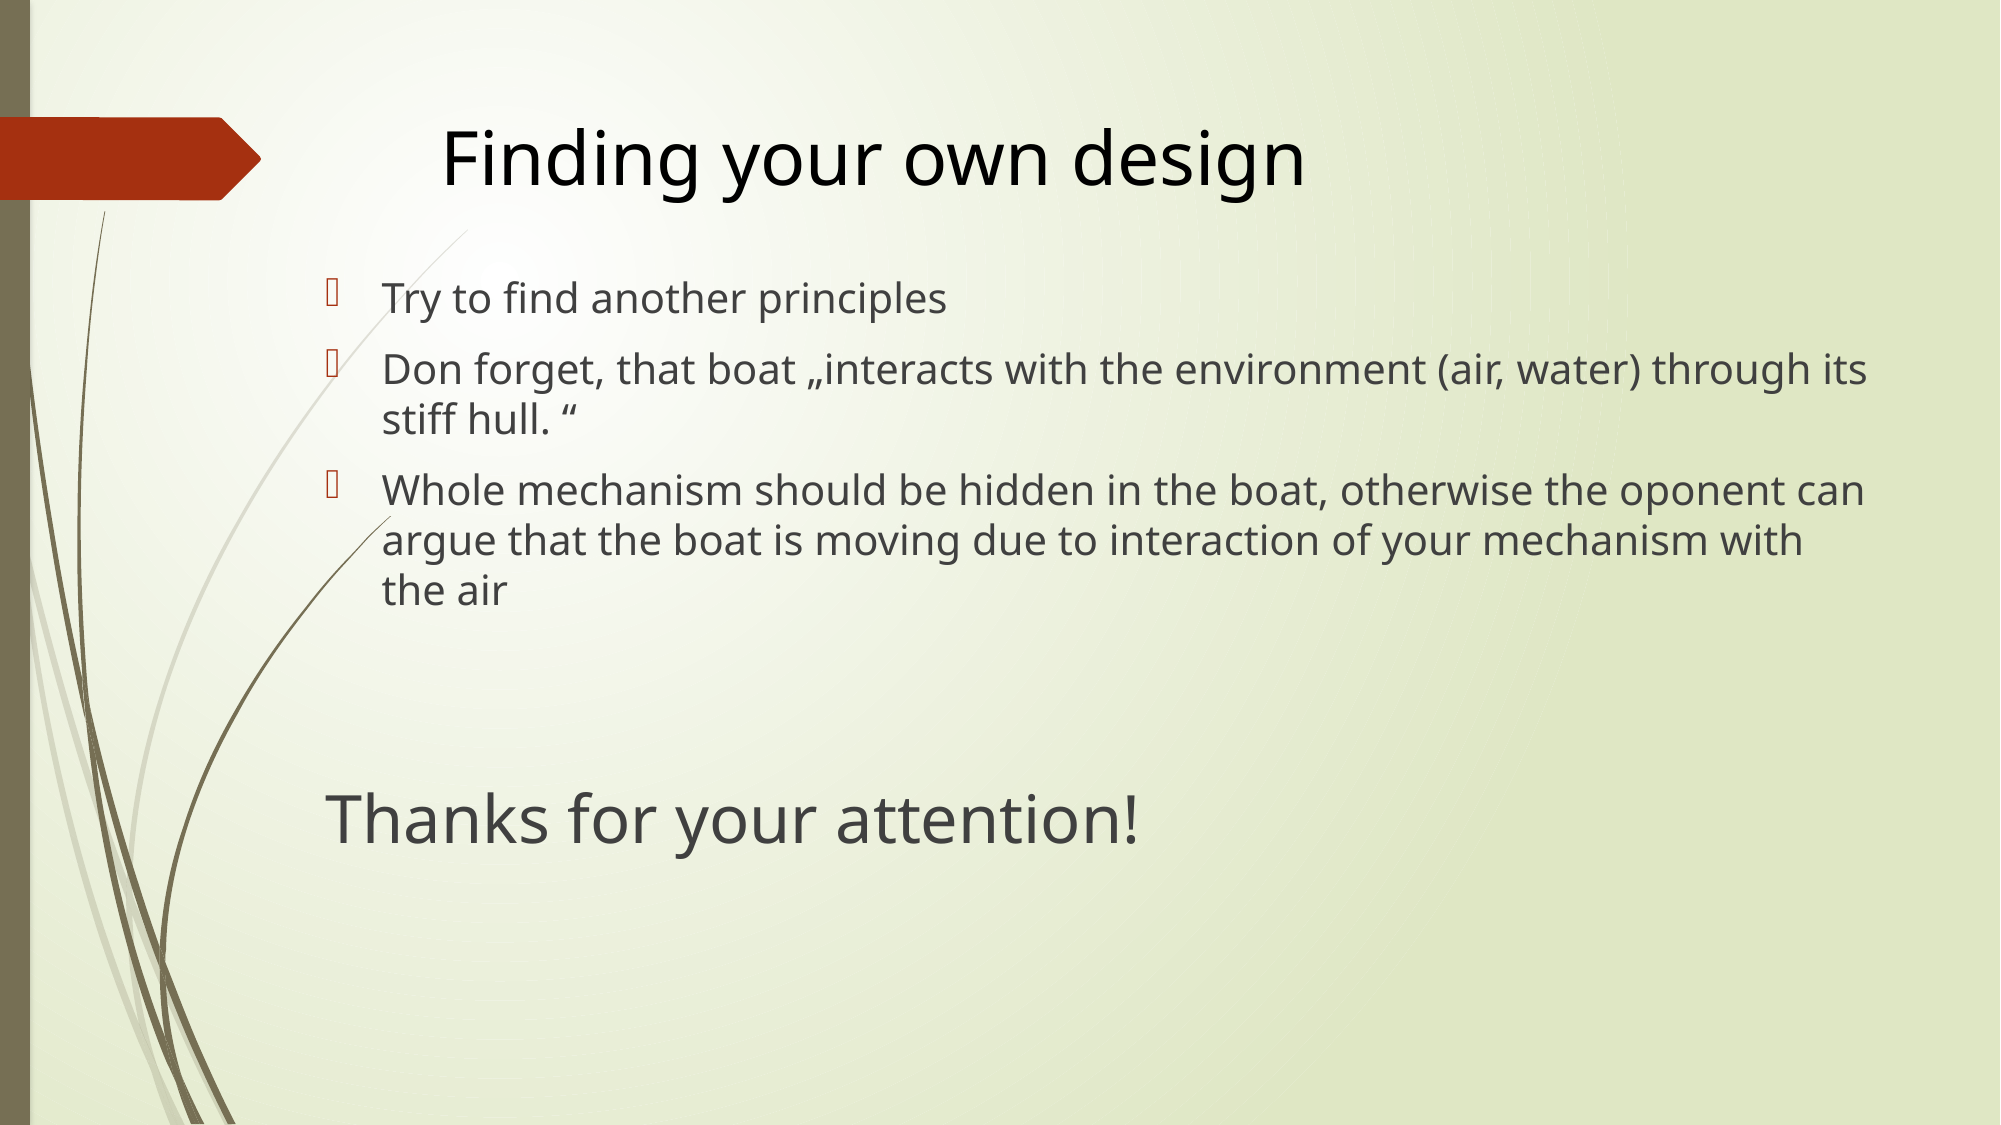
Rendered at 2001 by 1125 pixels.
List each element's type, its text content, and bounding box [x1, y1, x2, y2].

title Finding your own design [425, 102, 1888, 264]
list Try to find another principles Don forget, that boat „interacts with the environment (air, water) through its stiff hull. “ Whole mechanism should be hidden in the boat, otherwise the oponent can argue that the boat is moving due to interaction of your mechanism with the air Thanks for your attention! [310, 264, 1888, 970]
